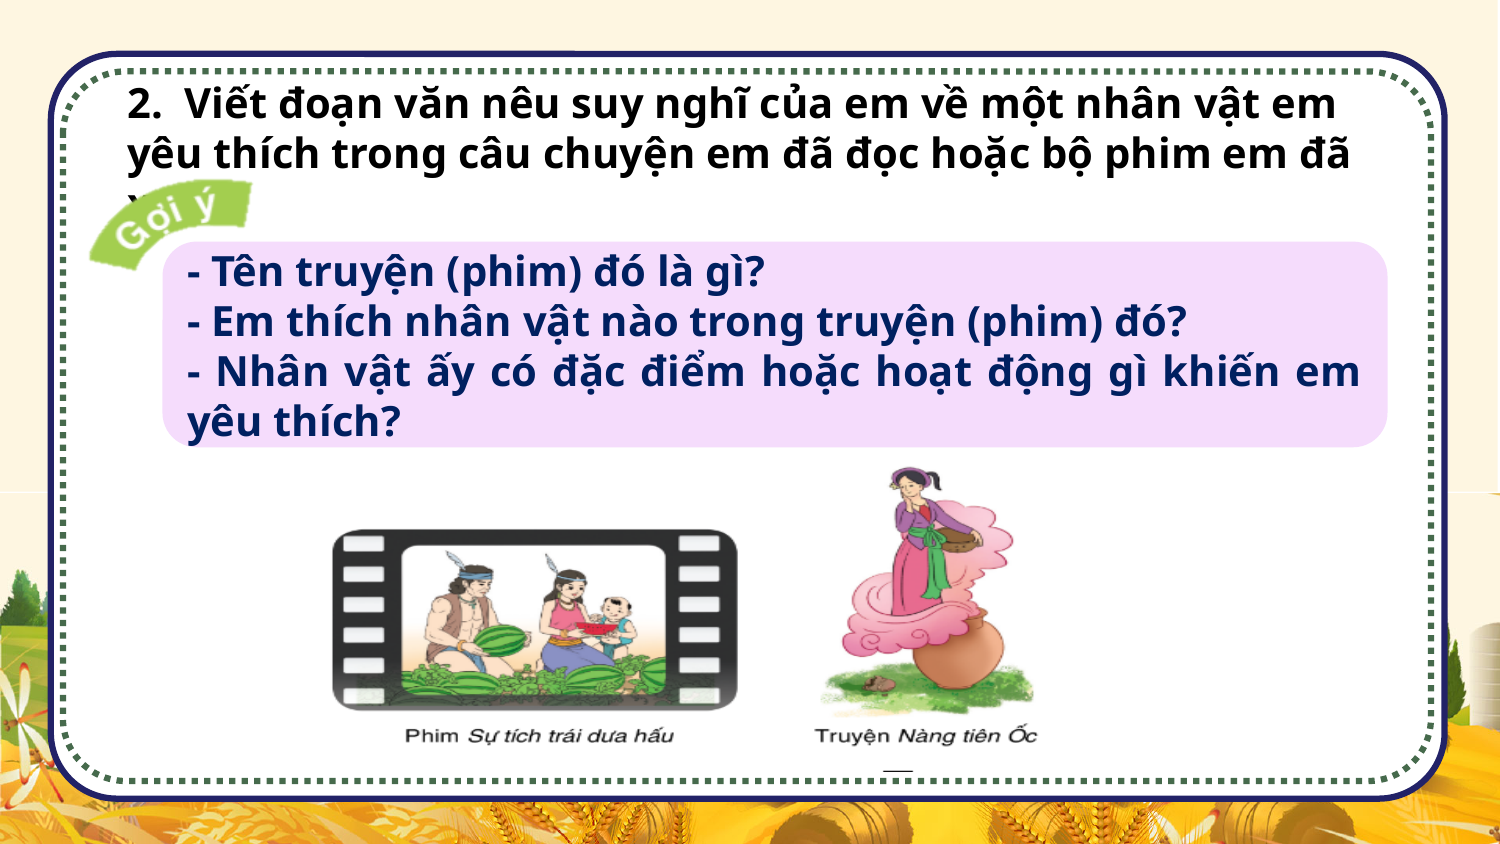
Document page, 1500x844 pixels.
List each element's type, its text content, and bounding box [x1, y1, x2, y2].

picture [299, 446, 1079, 772]
picture [0, 493, 1500, 844]
text_box - Tên truyện (phim) đó là gì? - Em thích nhân vật nào trong truyện (phim) đó? - Nhân vật ấy có đặc điểm hoặc hoạt động gì khiến em yêu thích? [161, 240, 1389, 449]
picture [74, 166, 275, 304]
text_box 2. Viết đoạn văn nêu suy nghĩ của em về một nhân vật em yêu thích trong câu chuyện em đã đọc hoặc bộ phim em đã xem . [112, 69, 1413, 235]
